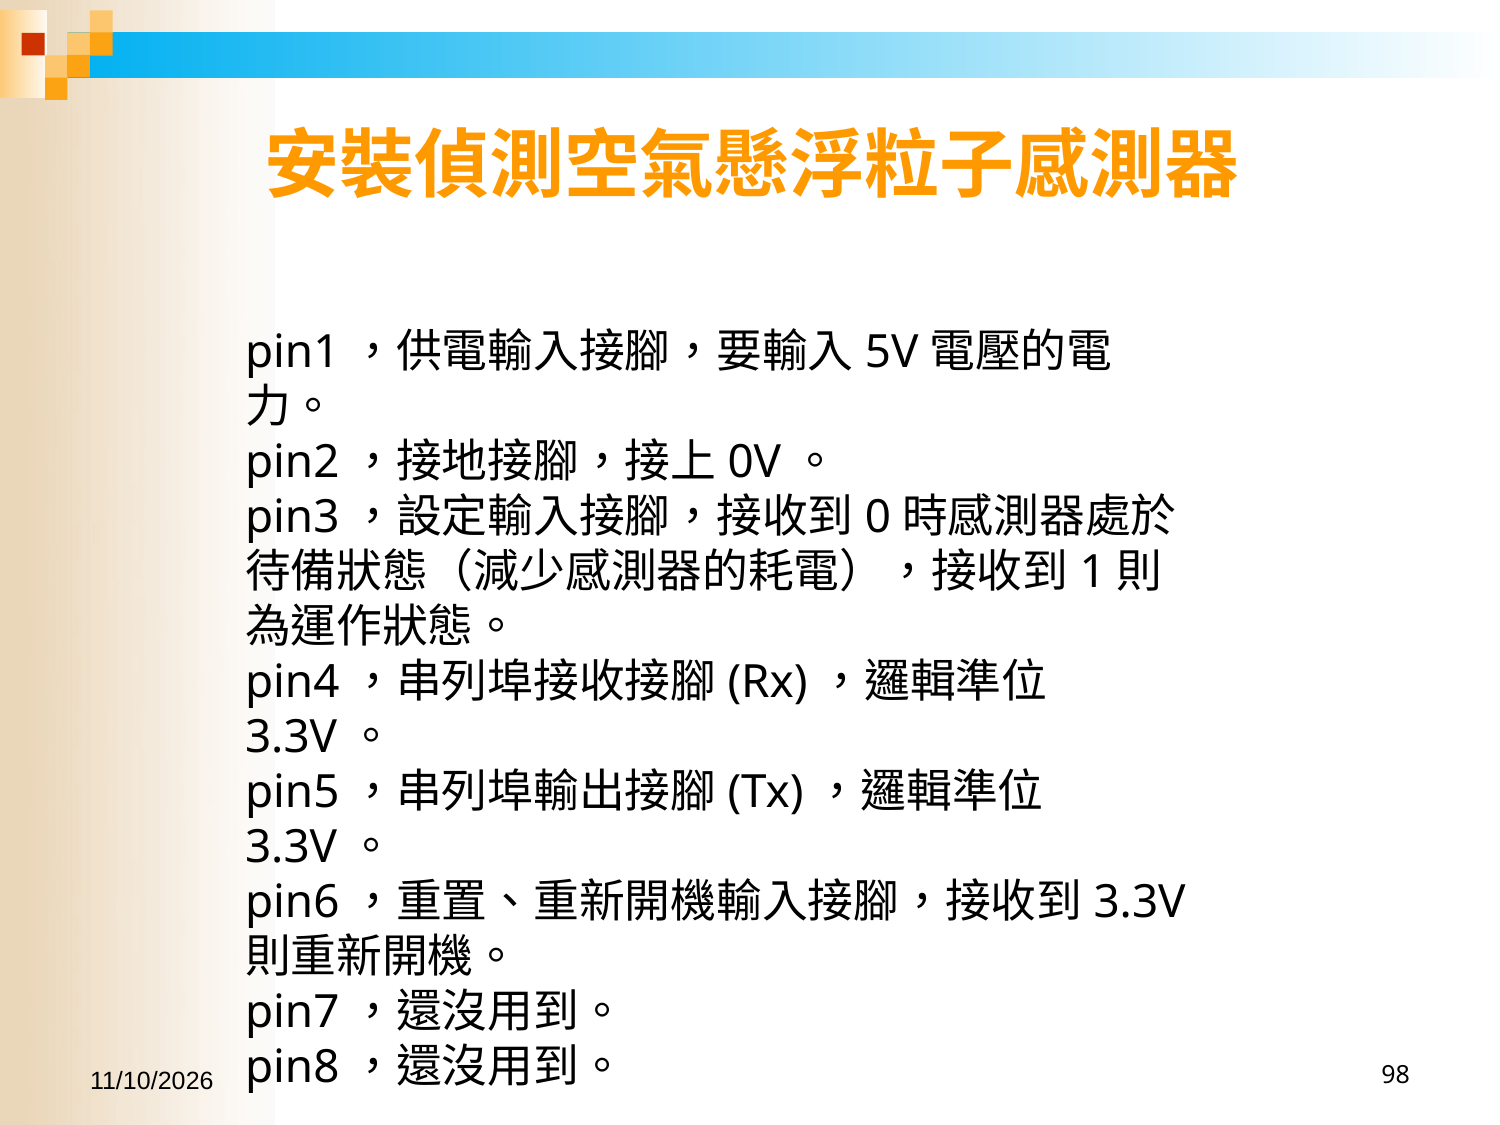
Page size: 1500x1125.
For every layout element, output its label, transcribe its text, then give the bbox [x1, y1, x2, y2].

title 安裝偵測空氣懸浮粒子感測器 [76, 92, 1427, 231]
slide_number 98 [1074, 1025, 1425, 1100]
text_box pin1，供電輸入接腳，要輸入5V電壓的電力。 pin2，接地接腳，接上0V。 pin3，設定輸入接腳，接收到0時感測器處於待備狀態（減少感測器的耗電），接收到1則為運作狀態。 pin4，串列埠接收接腳(Rx)，邏輯準位3.3V。 pin5，串列埠輸出接腳(Tx)，邏輯準位3.3V。 pin6，重置、重新開機輸入接腳，接收到3.3V則重新開機。 pin7，還沒用到。 pin8，還沒用到。 [230, 314, 1208, 1099]
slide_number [75, 1024, 425, 1103]
